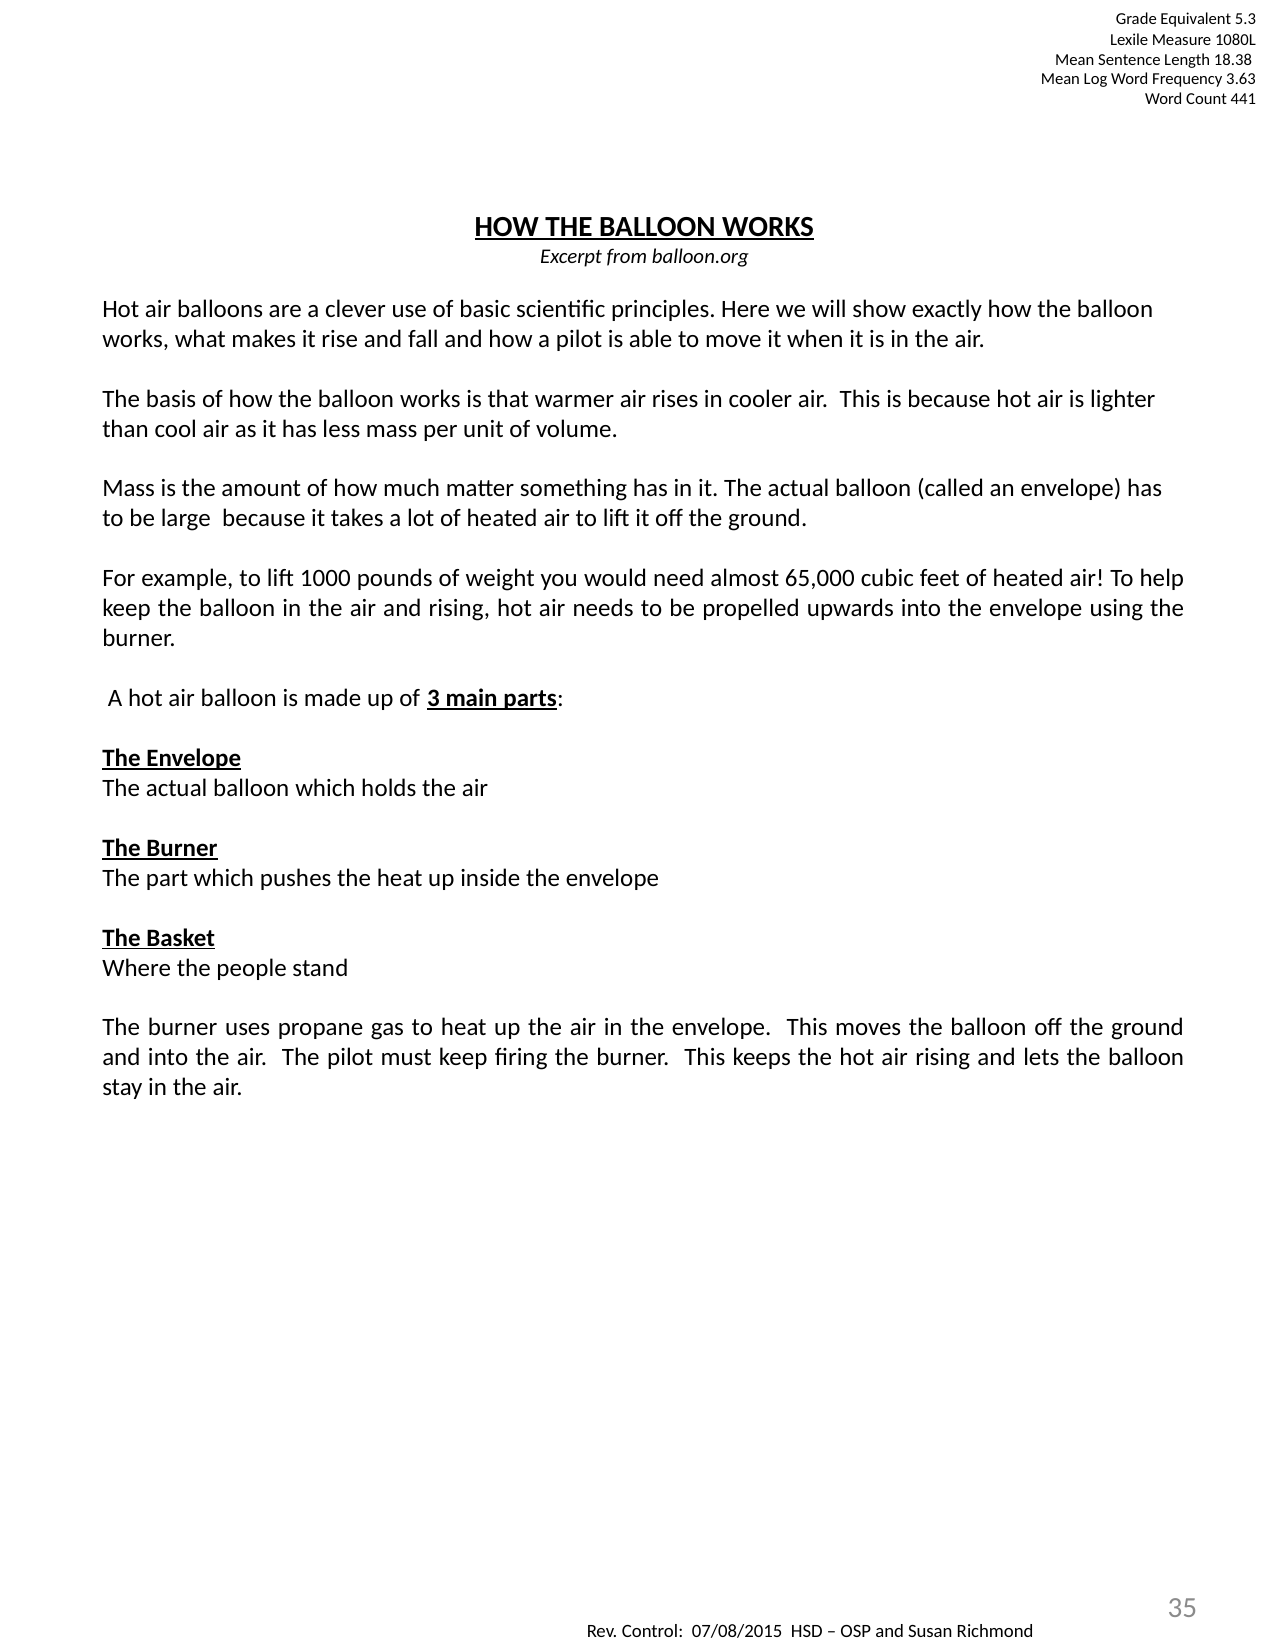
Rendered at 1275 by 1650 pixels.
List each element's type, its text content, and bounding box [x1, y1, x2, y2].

text_box Grade Equivalent 5.3 Lexile Measure 1080L Mean Sentence Length 18.38 Mean Log Word Frequency 3.63 Word Count 441 [977, 1, 1271, 116]
slide_number 35 [1075, 1562, 1214, 1650]
text_box HOW THE BALLOON WORKS Excerpt from balloon.org Hot air balloons are a clever use of basic scientific principles. Here we will show exactly how the balloon works, what makes it rise and fall and how a pilot is able to move it when it is in the air. The basis of how the balloon works is that warmer air rises in cooler air. This is because hot air is lighter than cool air as it has less mass per unit of volume. Mass is the amount of how much matter something has in it. The actual balloon (called an envelope) has to be large because it takes a lot of heated air to lift it off the ground. For example, to lift 1000 pounds of weight you would need almost 65,000 cubic feet of heated air! To help keep the balloon in the air and rising, hot air needs to be propelled upwards into the envelope using the burner. A hot air balloon is made up of 3 main parts: The Envelope The actual balloon which holds the air The Burner The part which pushes the heat up inside the envelope The Basket Where the people stand The burner uses propane gas to heat up the air in the envelope. This moves the balloon off the ground and into the air. The pilot must keep firing the burner. This keeps the hot air rising and lets the balloon stay in the air. [87, 199, 1202, 1138]
